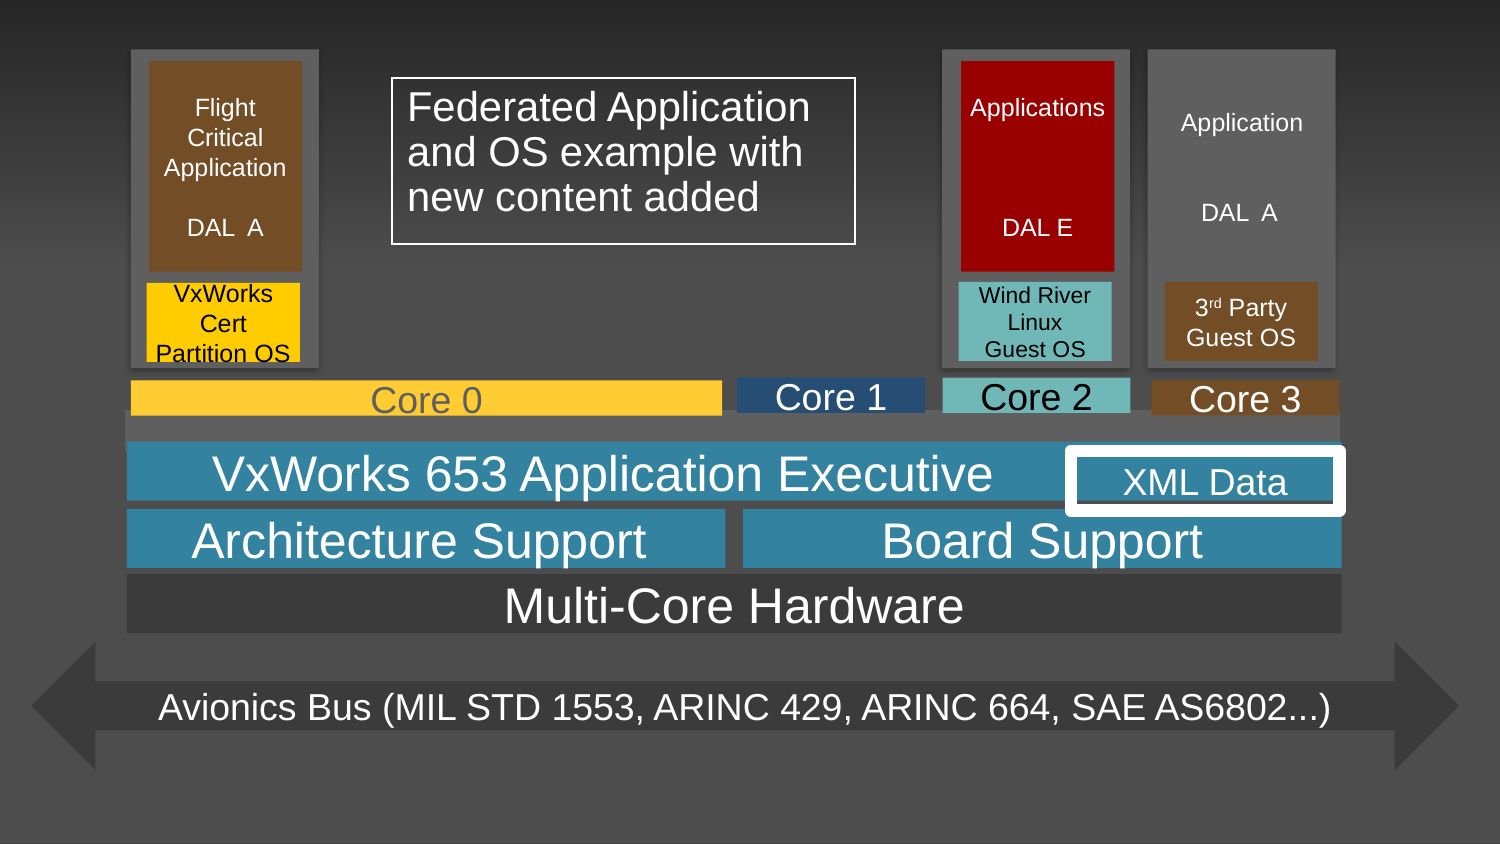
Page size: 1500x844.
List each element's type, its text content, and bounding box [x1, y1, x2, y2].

text_box Avionics Bus (MIL STD 1553, ARINC 429, ARINC 664, SAE AS6802...) [29, 639, 1461, 773]
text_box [124, 49, 1342, 634]
